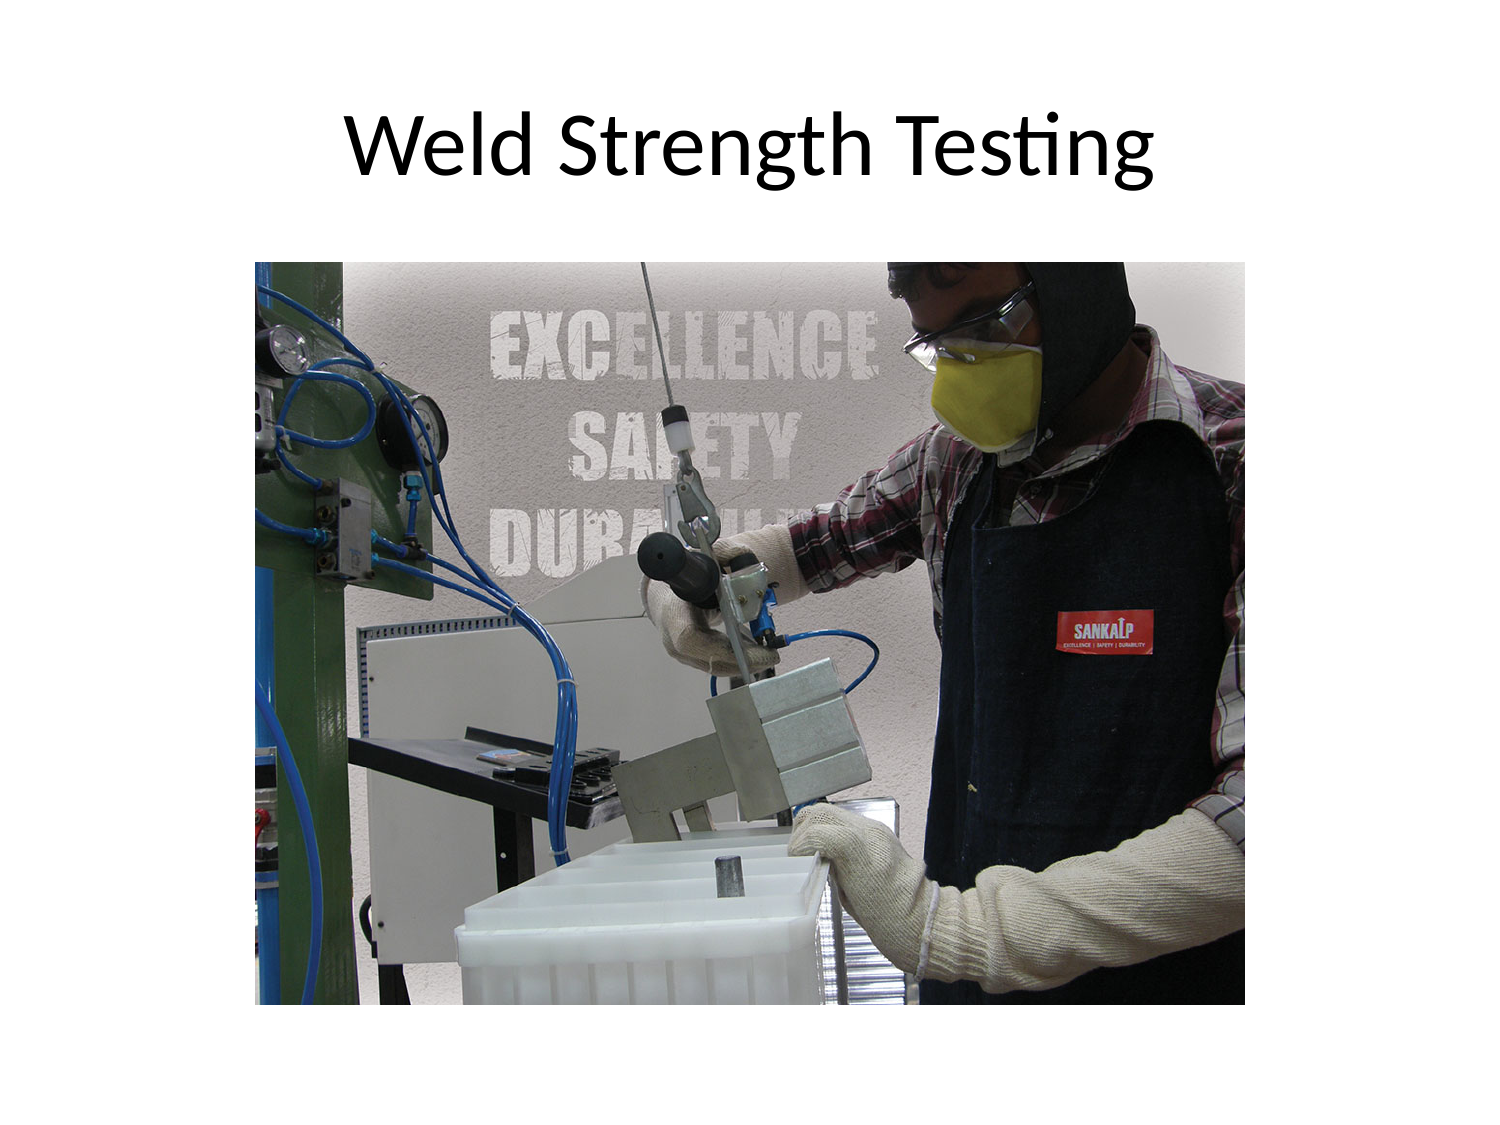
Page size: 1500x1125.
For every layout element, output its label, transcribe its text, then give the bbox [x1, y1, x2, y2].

title Weld Strength Testing [75, 45, 1425, 233]
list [254, 262, 1246, 1006]
